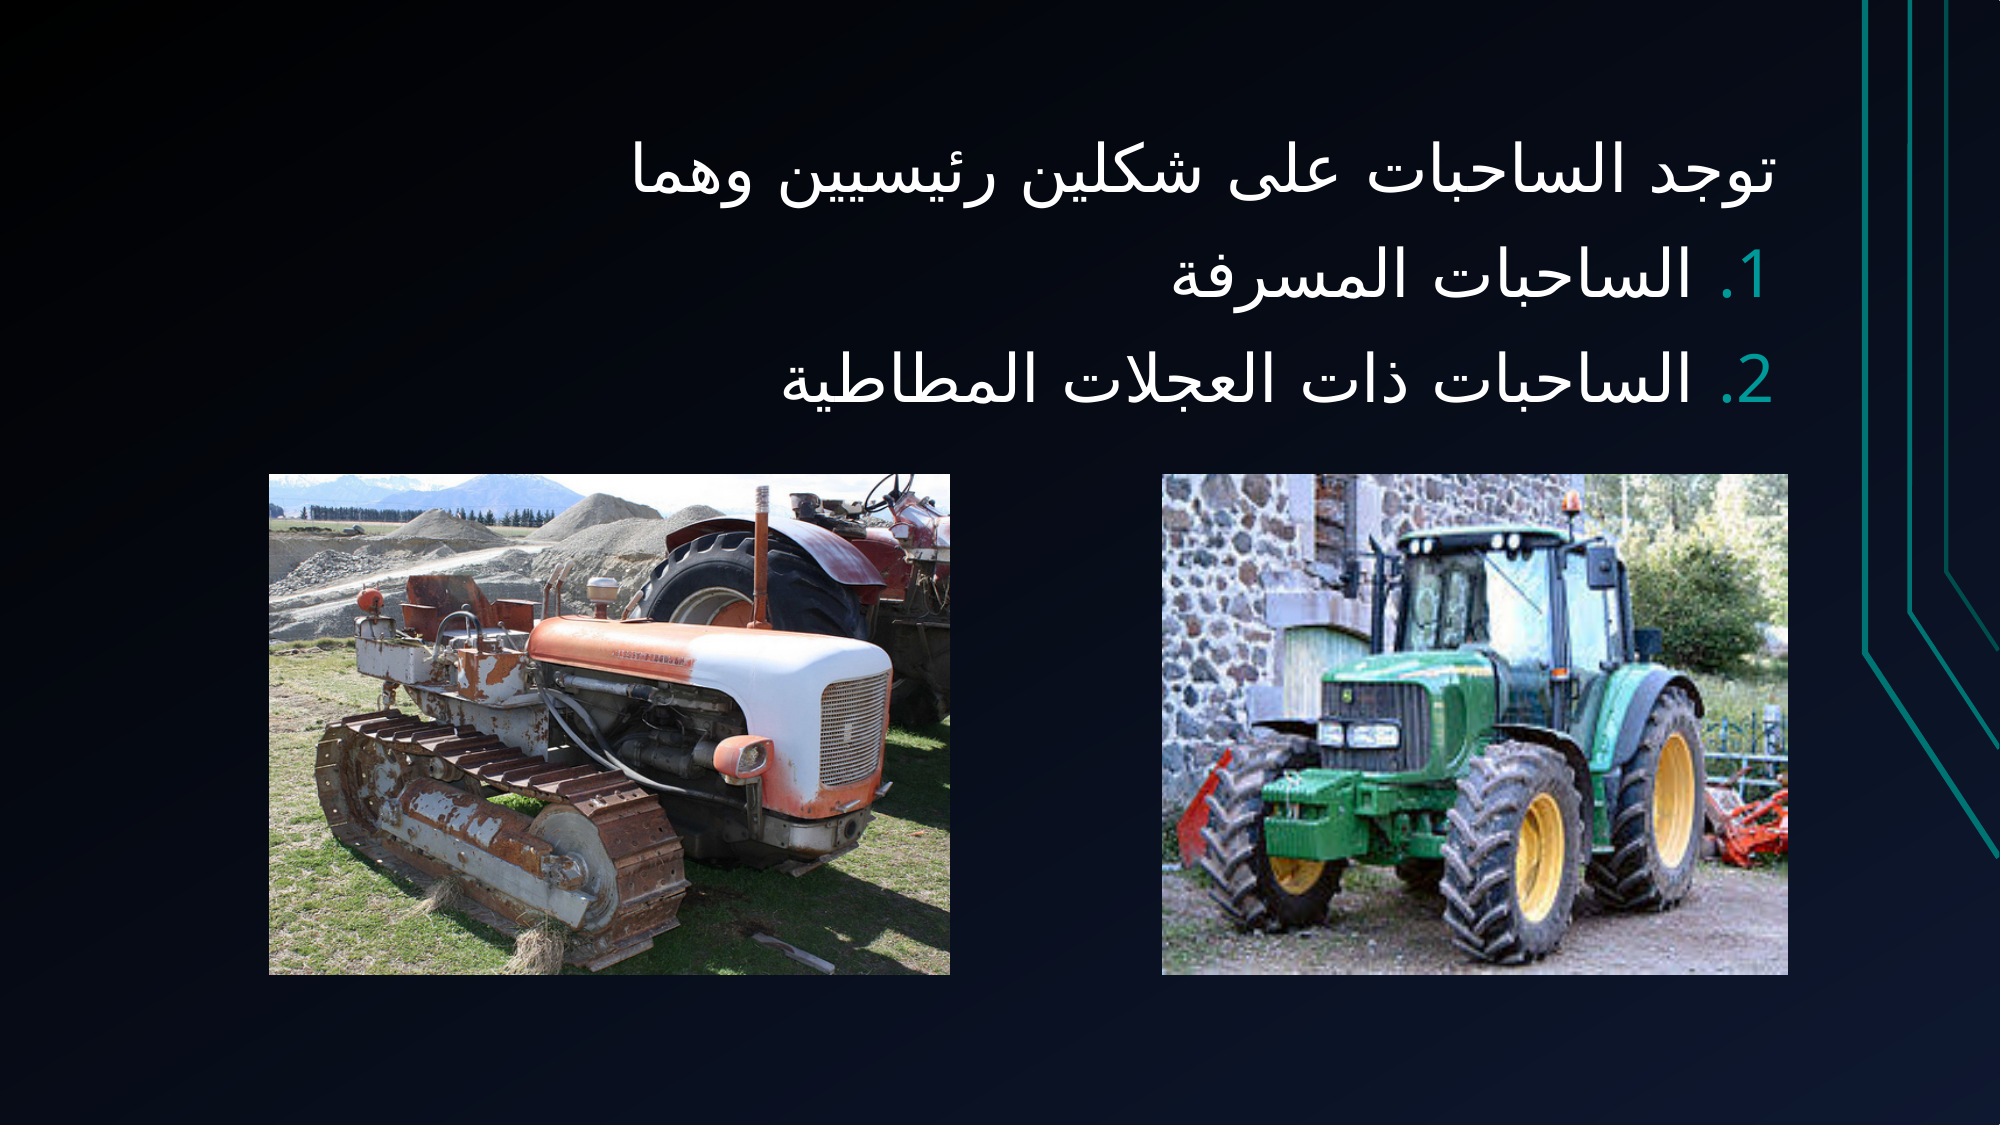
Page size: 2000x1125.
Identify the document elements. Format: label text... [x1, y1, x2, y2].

list توجد الساحبات على شكلين رئيسيين وهما الساحبات المسرفة الساحبات ذات العجلات المطاطية [99, 125, 1800, 1038]
picture [1161, 474, 1788, 976]
picture [268, 474, 950, 976]
